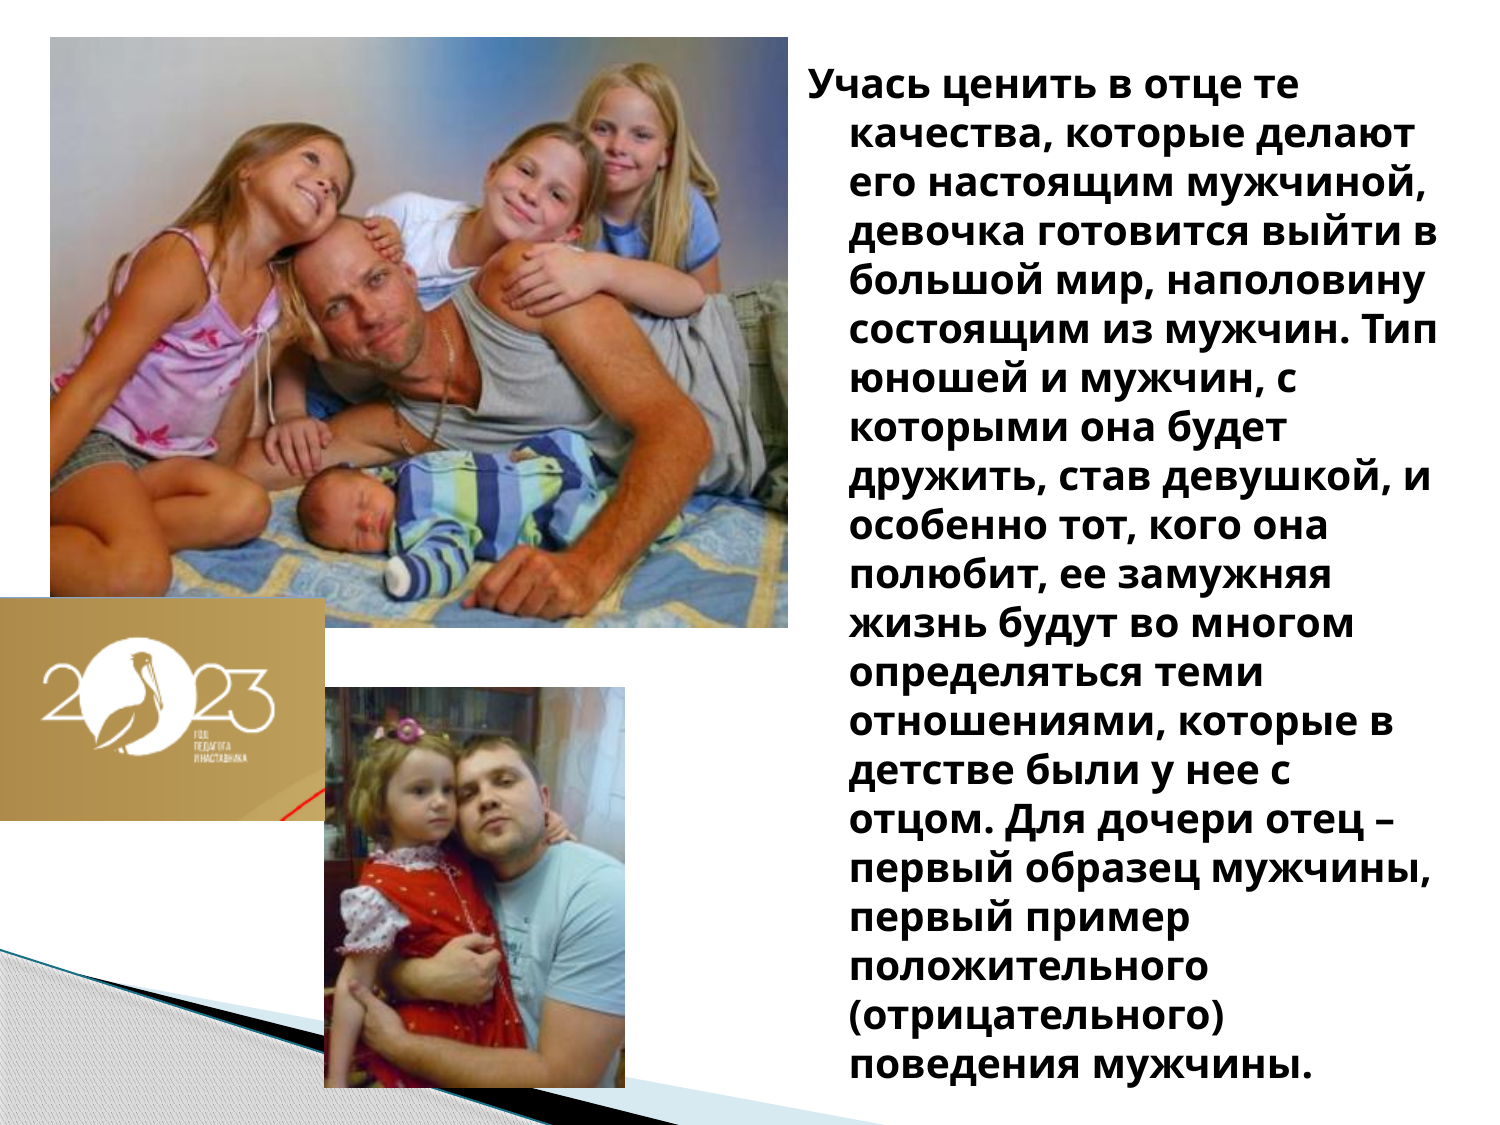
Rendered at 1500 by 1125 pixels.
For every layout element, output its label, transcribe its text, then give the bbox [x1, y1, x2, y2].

picture [0, 37, 788, 1088]
list Учась ценить в отце те качества, которые делают его настоящим мужчиной, девочка готовится выйти в большой мир, наполовину состоящим из мужчин. Тип юношей и мужчин, с которыми она будет дружить, став девушкой, и особенно тот, кого она полюбит, ее замужняя жизнь будут во многом определяться теми отношениями, которые в детстве были у нее с отцом. Для дочери отец – первый образец мужчины, первый пример положительного (отрицательного) поведения мужчины. [774, 50, 1463, 1100]
